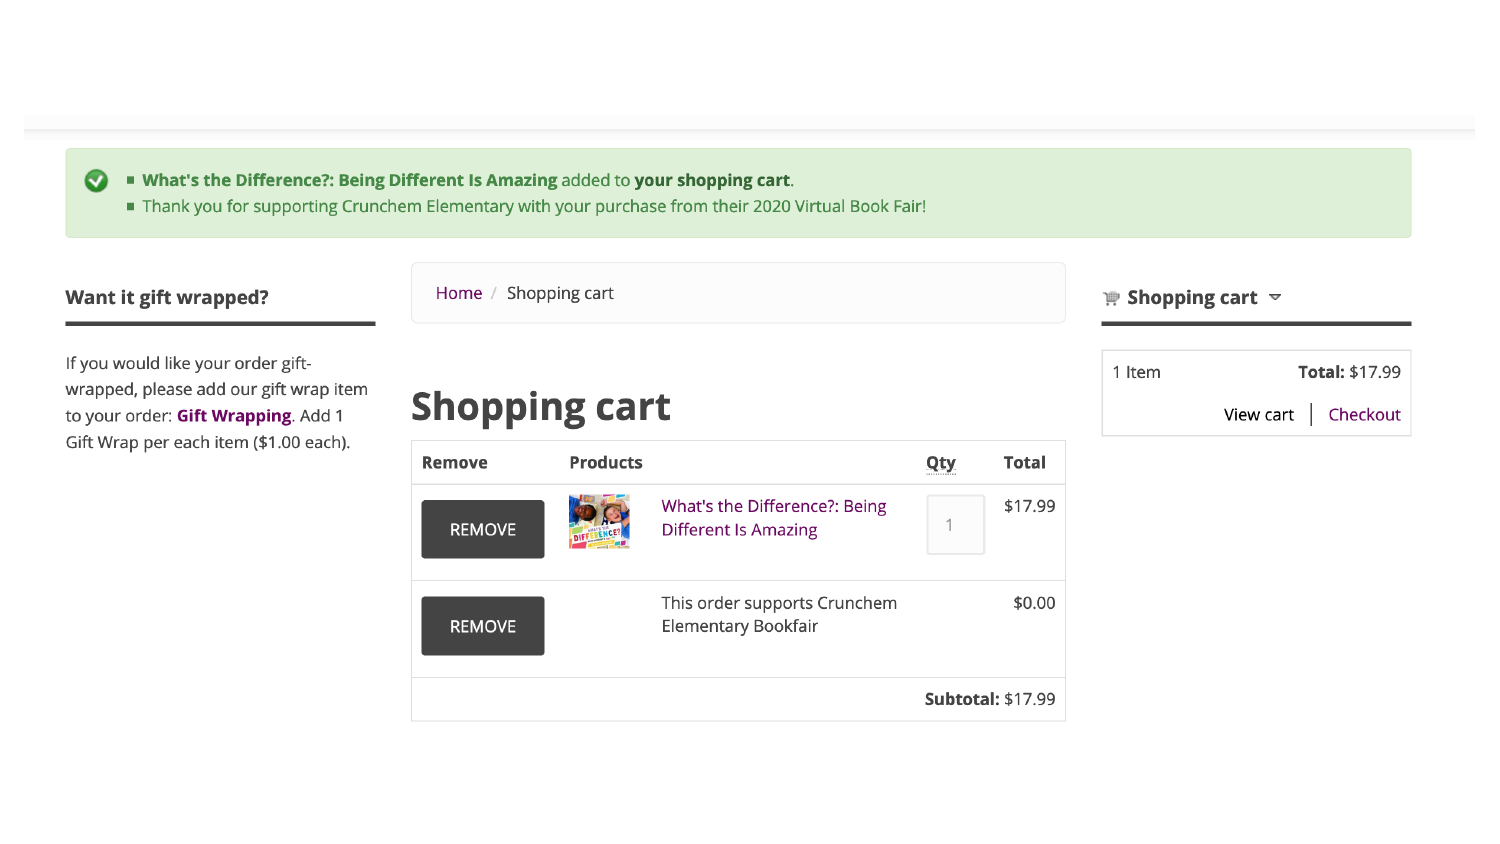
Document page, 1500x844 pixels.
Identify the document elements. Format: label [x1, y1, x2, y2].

picture [24, 114, 1476, 729]
